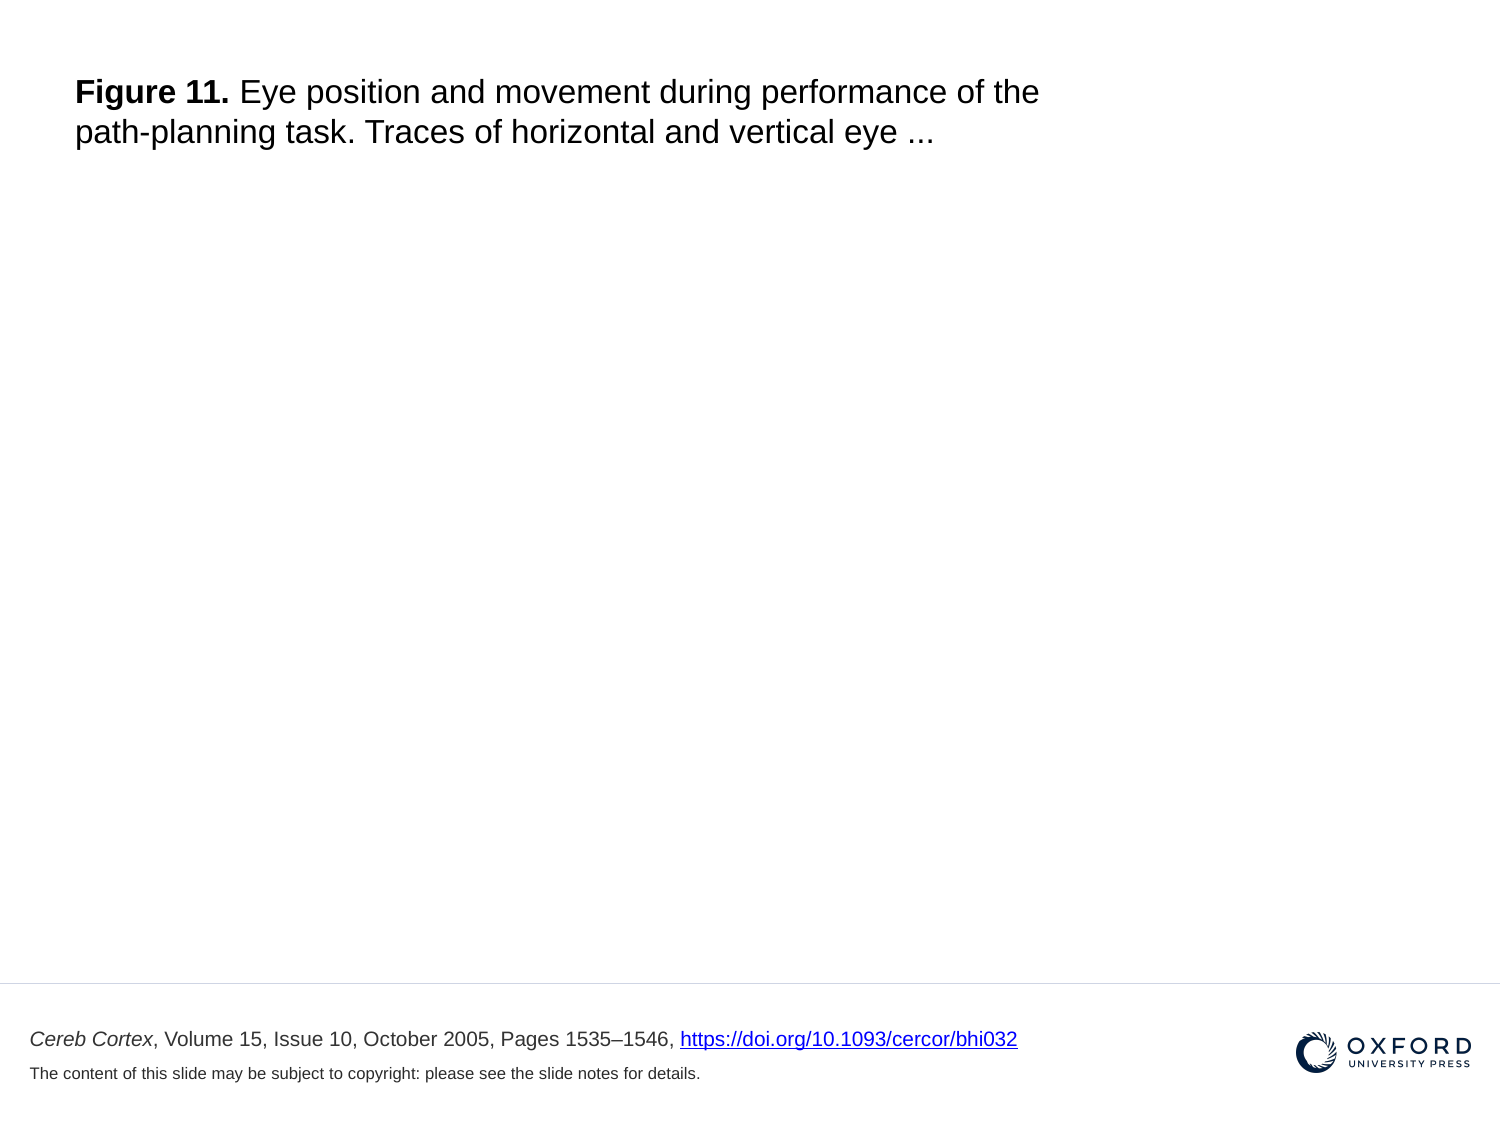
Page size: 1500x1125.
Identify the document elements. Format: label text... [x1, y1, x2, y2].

title Figure 11. Eye position and movement during performance of the path-planning task. Traces of horizontal and vertical eye ... [75, 69, 1078, 171]
picture [1296, 1032, 1471, 1073]
footer Cereb Cortex, Volume 15, Issue 10, October 2005, Pages 1535–1546, https://doi.org/10.1093/cercor/bhi032 The content of this slide may be subject to copyright: please see the slide notes for details. [0, 983, 1260, 1125]
